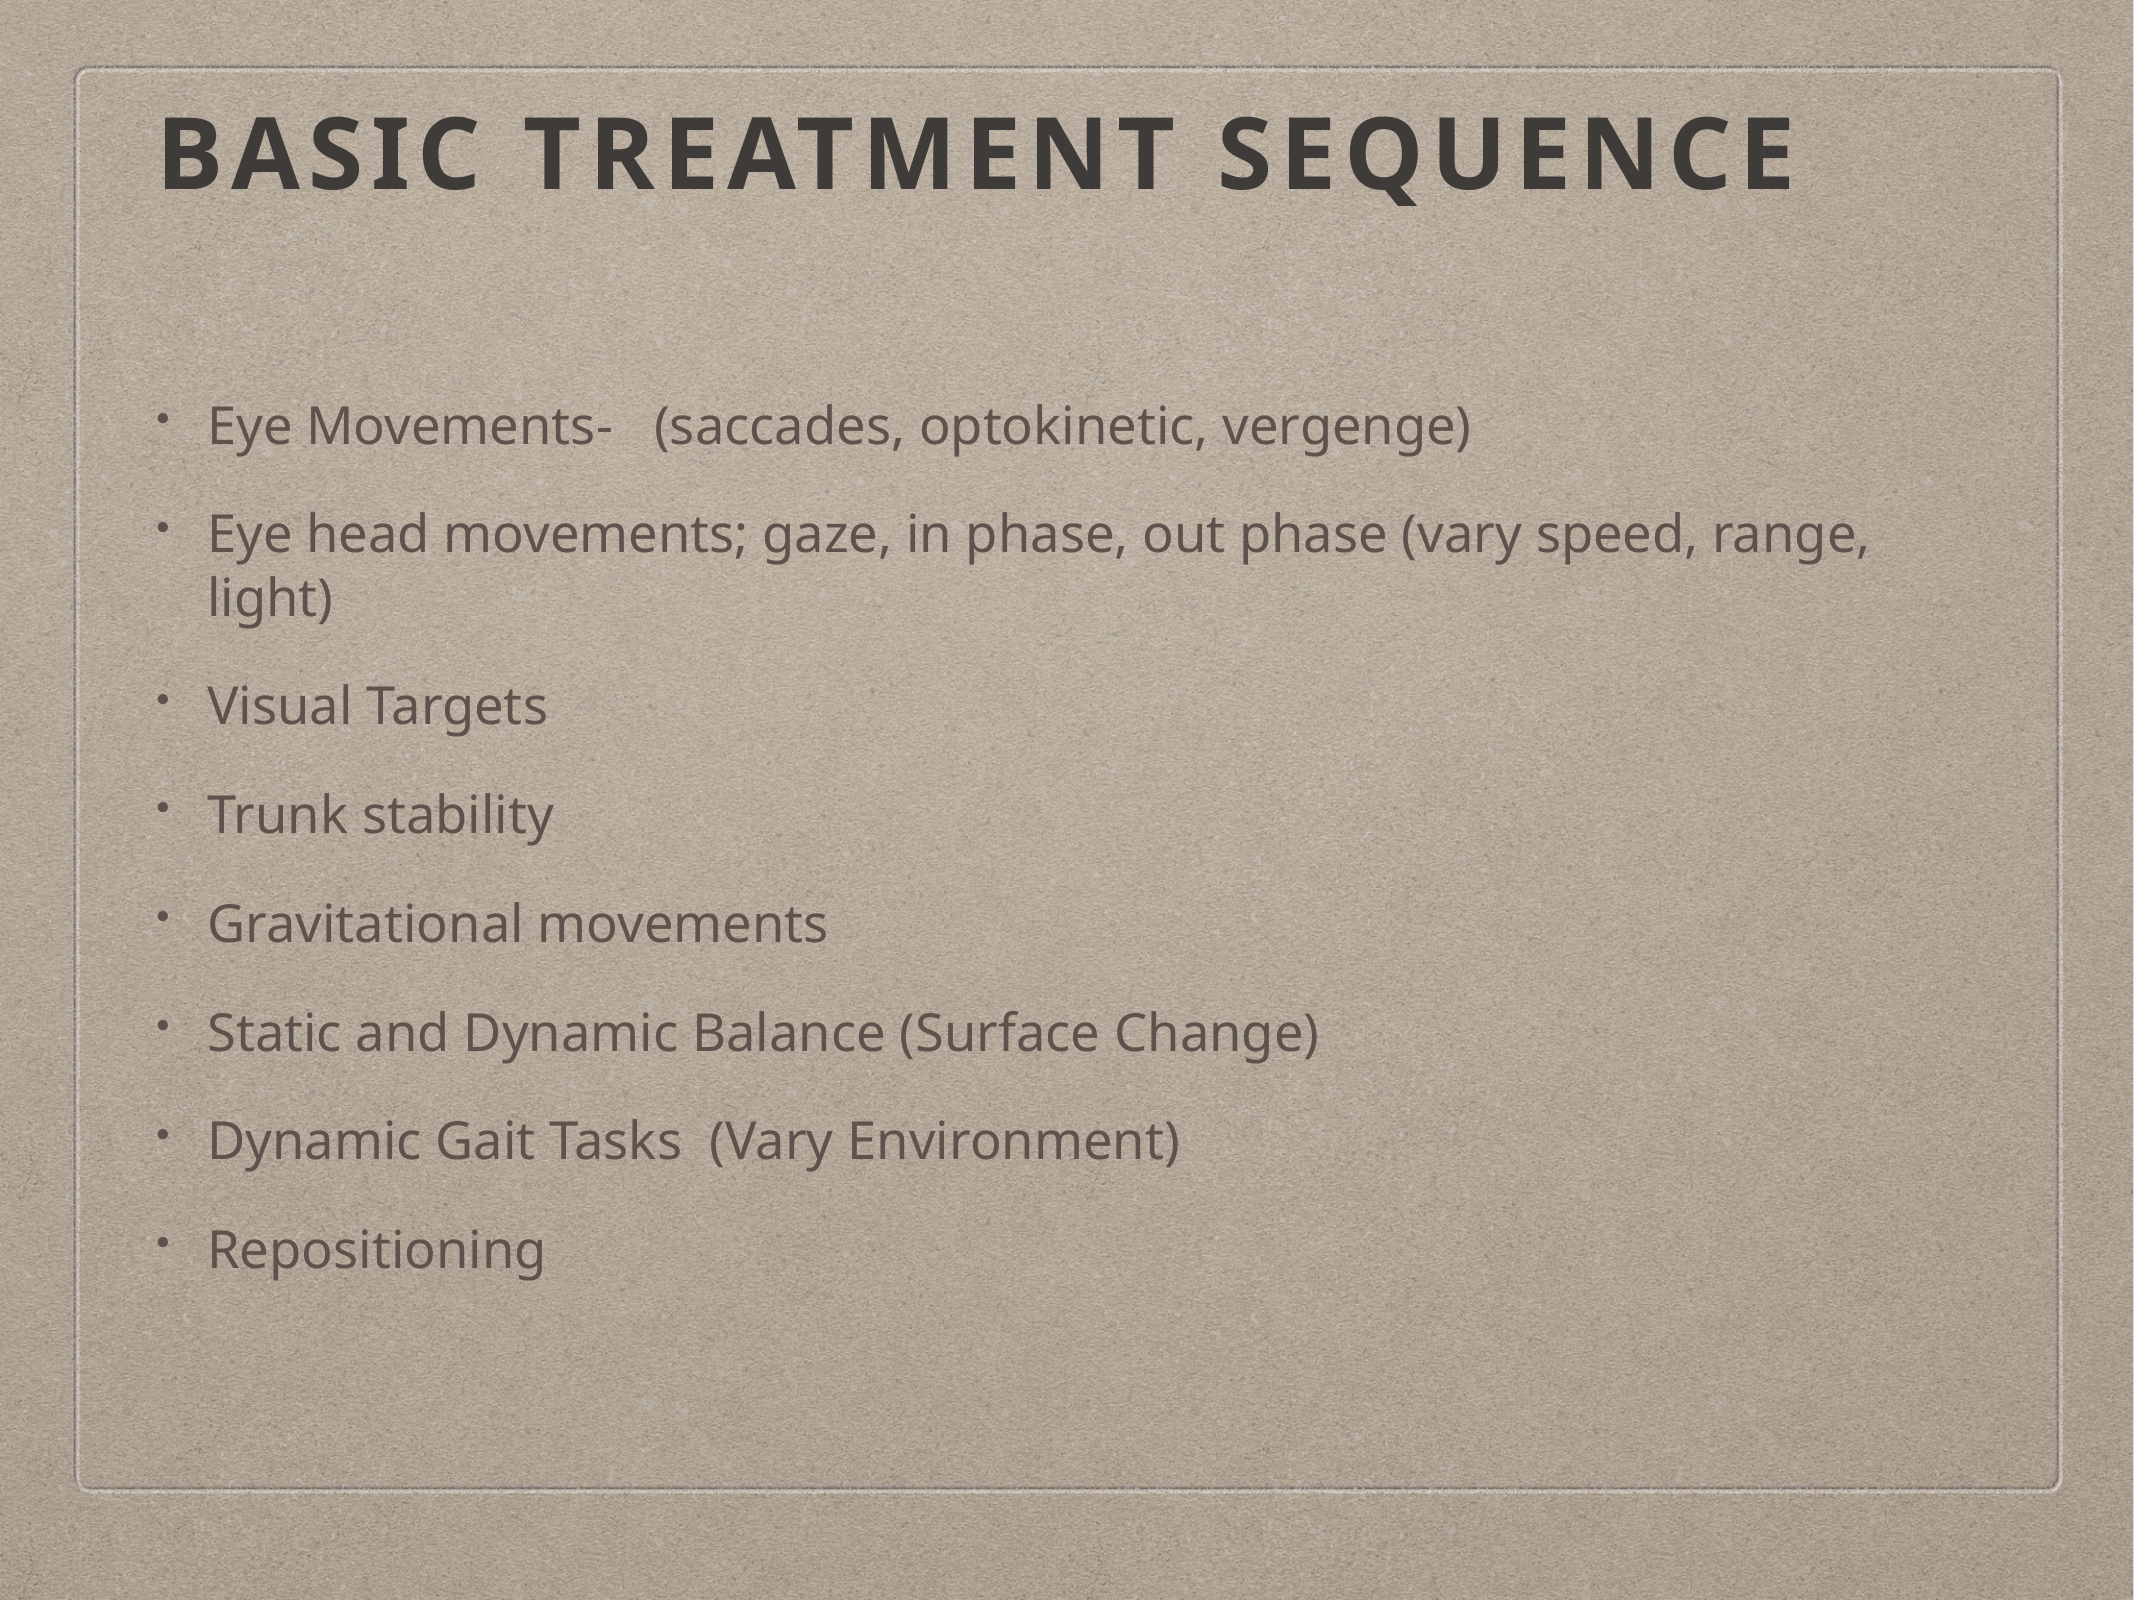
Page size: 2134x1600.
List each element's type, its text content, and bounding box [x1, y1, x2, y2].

list Eye Movements- (saccades, optokinetic, vergenge) Eye head movements; gaze, in phase, out phase (vary speed, range, light) Visual Targets Trunk stability Gravitational movements Static and Dynamic Balance (Surface Change) Dynamic Gait Tasks (Vary Environment) Repositioning [147, 345, 1986, 1326]
picture [0, 0, 2134, 1600]
title Basic Treatment sequence [147, 103, 1986, 345]
